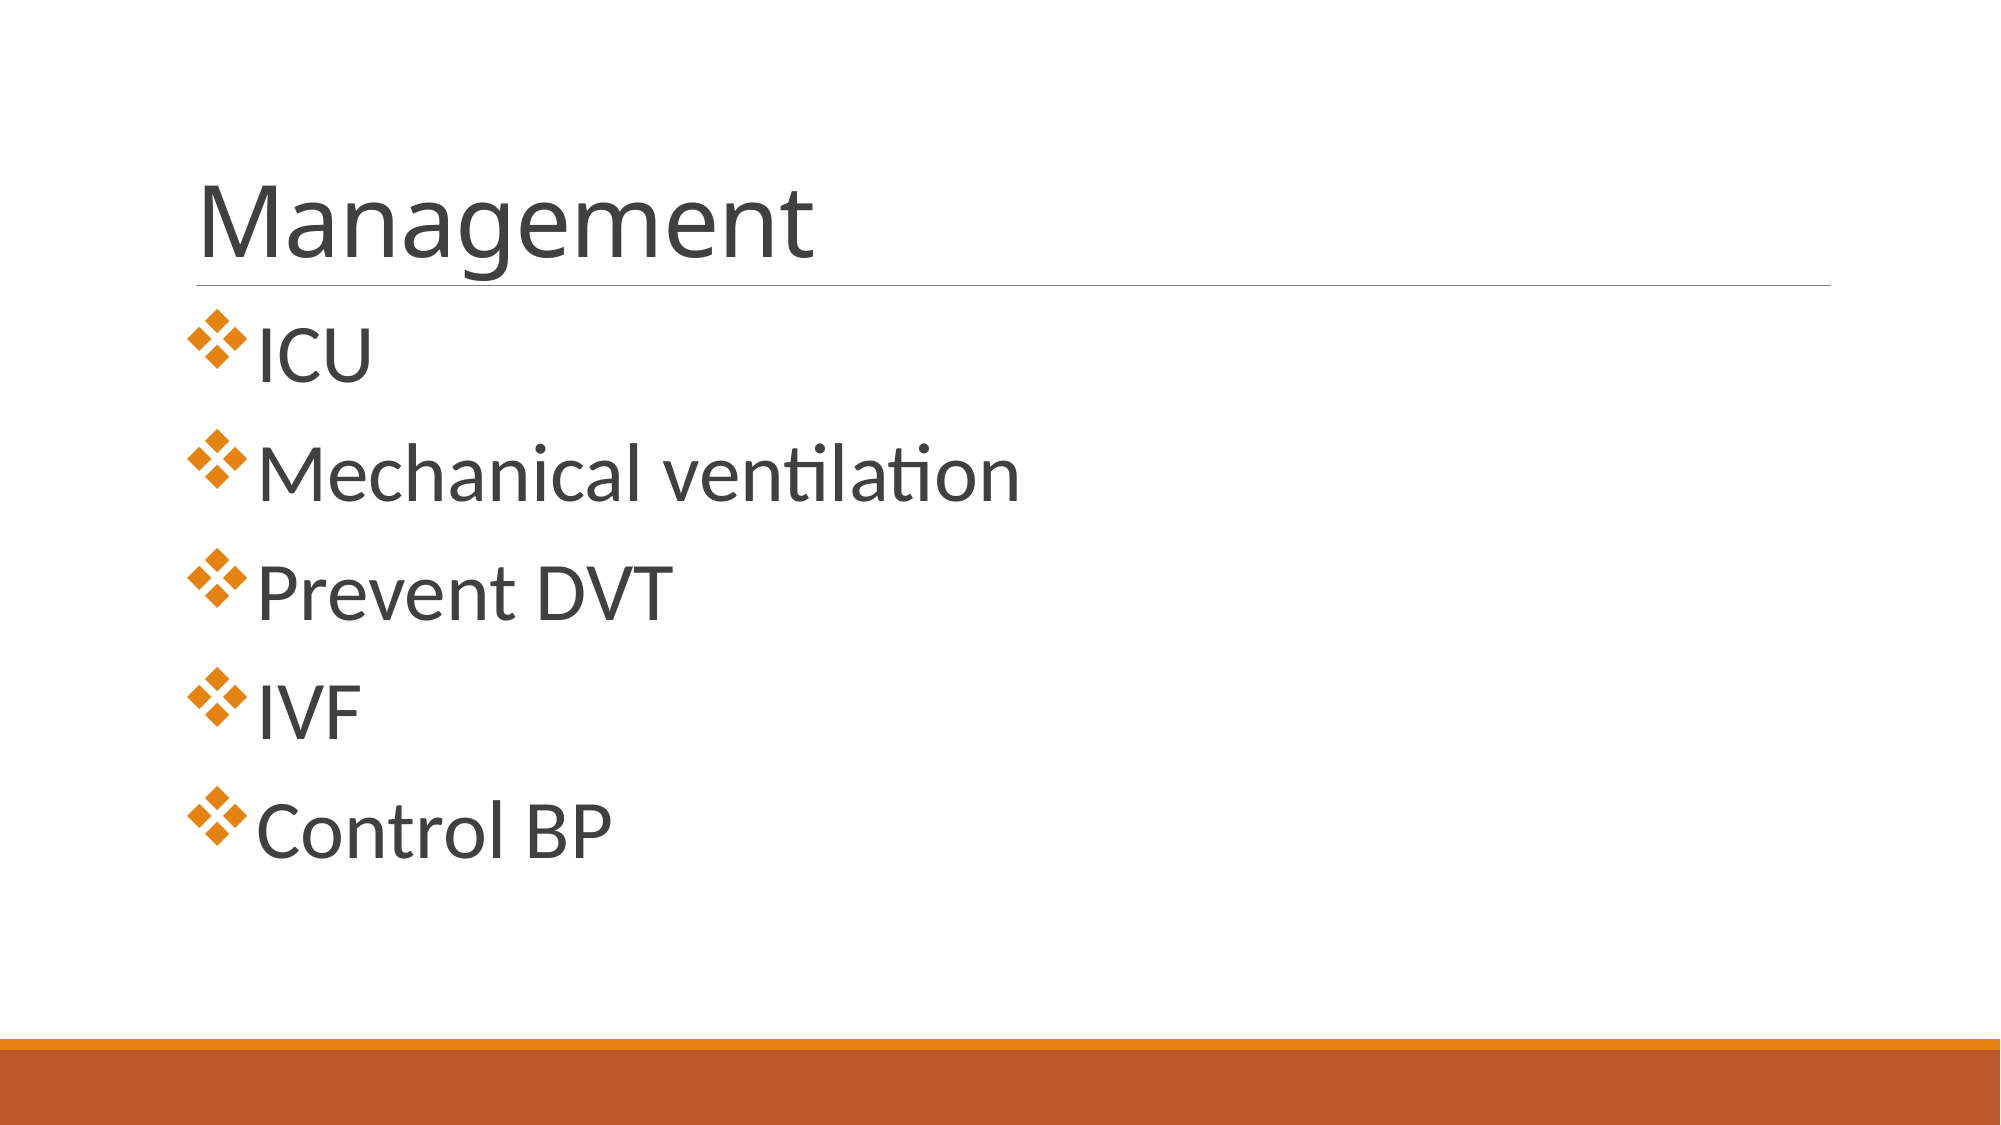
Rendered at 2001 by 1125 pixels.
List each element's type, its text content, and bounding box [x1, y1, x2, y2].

list ICU Mechanical ventilation Prevent DVT IVF Control BP [180, 302, 1830, 963]
title Management [180, 47, 1830, 285]
